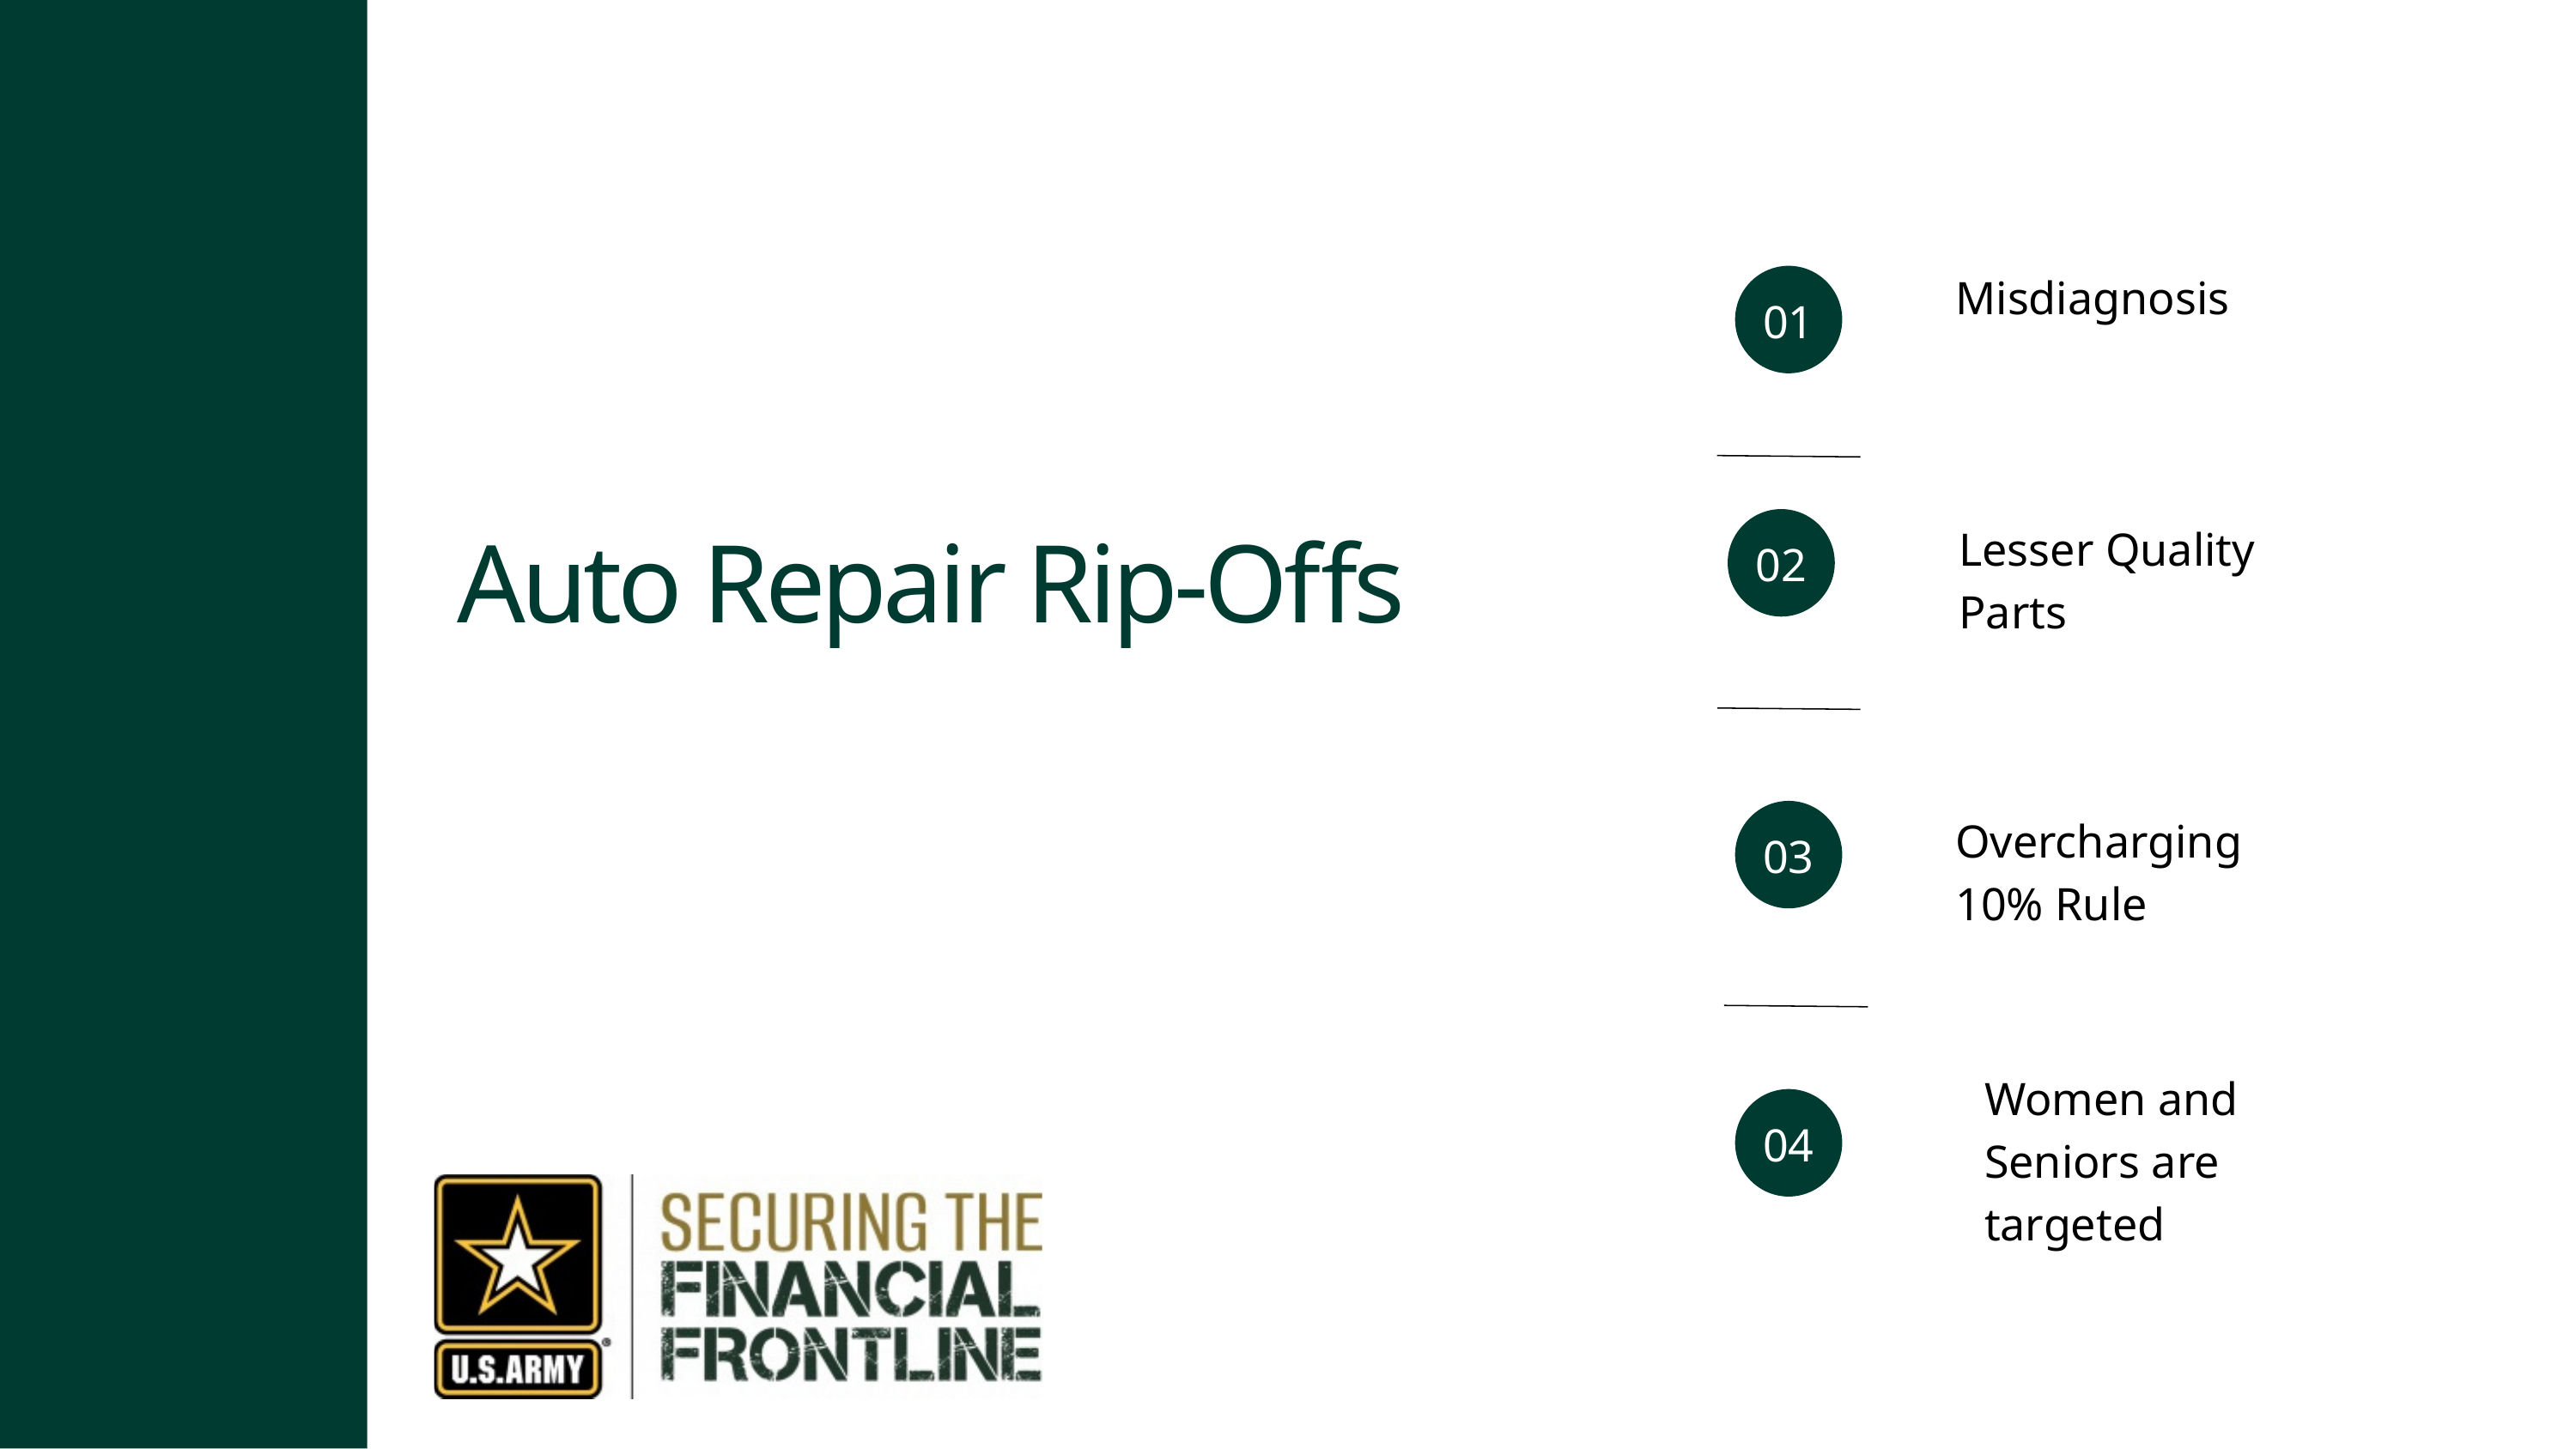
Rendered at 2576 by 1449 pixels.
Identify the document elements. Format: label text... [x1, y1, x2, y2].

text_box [433, 460, 1589, 841]
text_box Lesser Quality Parts [1959, 512, 2314, 639]
text_box Overcharging 10% Rule [1955, 804, 2311, 993]
text_box Women and Seniors are targeted [1984, 1062, 2340, 1313]
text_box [1727, 508, 1836, 617]
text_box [1735, 1088, 1843, 1197]
text_box [0, 0, 368, 1449]
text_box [1735, 800, 1843, 909]
text_box [434, 1174, 1042, 1399]
text_box Misdiagnosis [1955, 260, 2311, 324]
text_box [1735, 265, 1843, 373]
